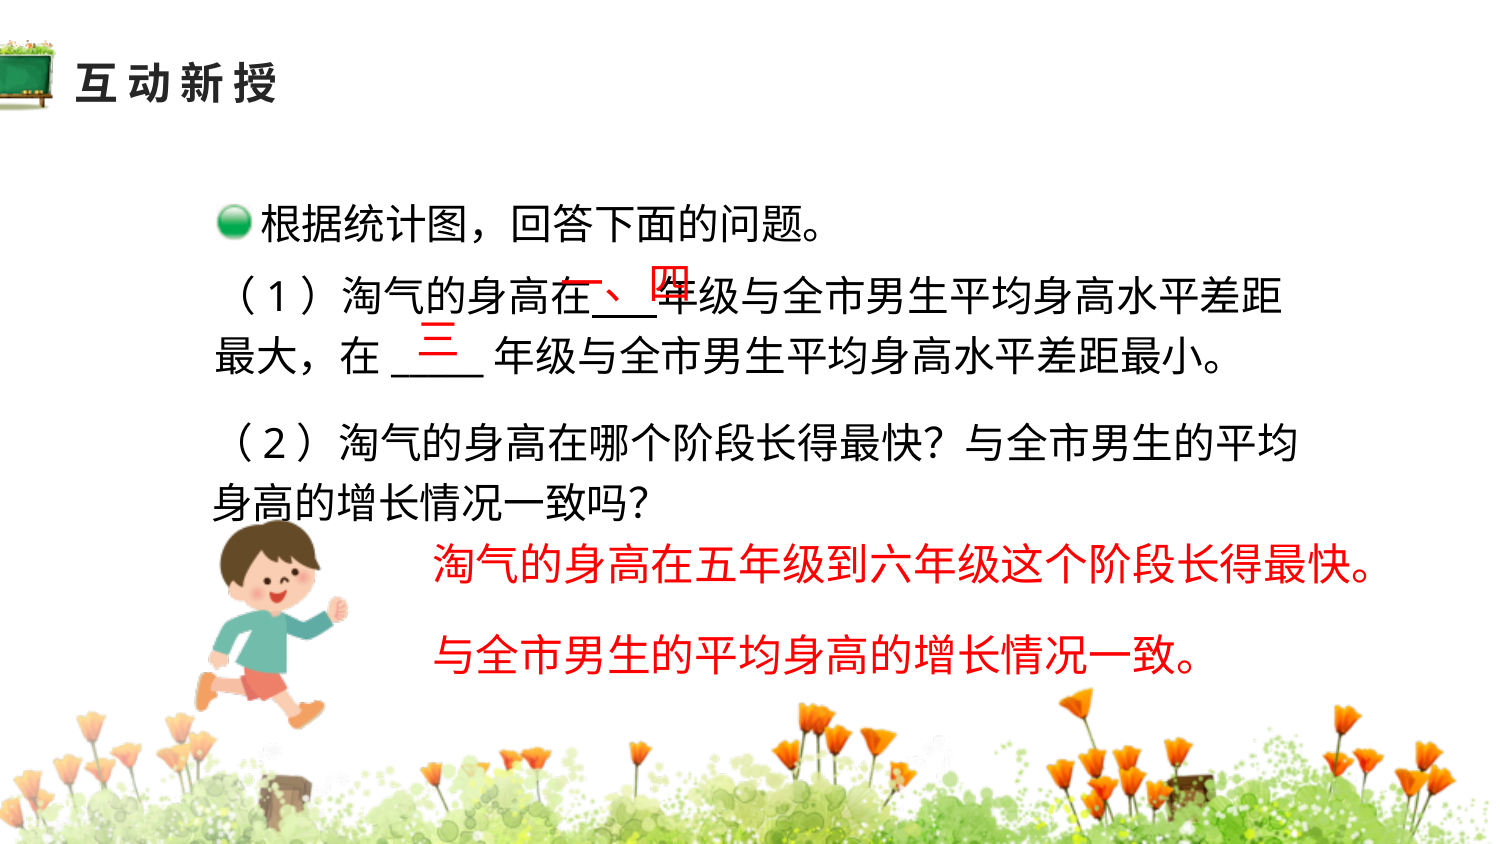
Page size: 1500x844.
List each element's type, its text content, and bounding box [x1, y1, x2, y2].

text_box （2）淘气的身高在哪个阶段长得最快？与全市男生的平均身高的增长情况一致吗？ [199, 401, 1328, 533]
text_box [202, 190, 863, 257]
picture [0, 506, 1500, 844]
picture [0, 28, 56, 122]
text_box 与全市男生的平均身高的增长情况一致。 [420, 622, 1203, 687]
text_box 淘气的身高在五年级到六年级这个阶段长得最快。 [420, 531, 1414, 595]
text_box 互动新授 [45, 50, 306, 115]
text_box 三 [405, 306, 517, 370]
text_box （1）淘气的身高在 年级与全市男生平均身高水平差距最大，在_____年级与全市男生平均身高水平差距最小。 [203, 254, 1329, 386]
text_box 一、四 [549, 257, 707, 314]
